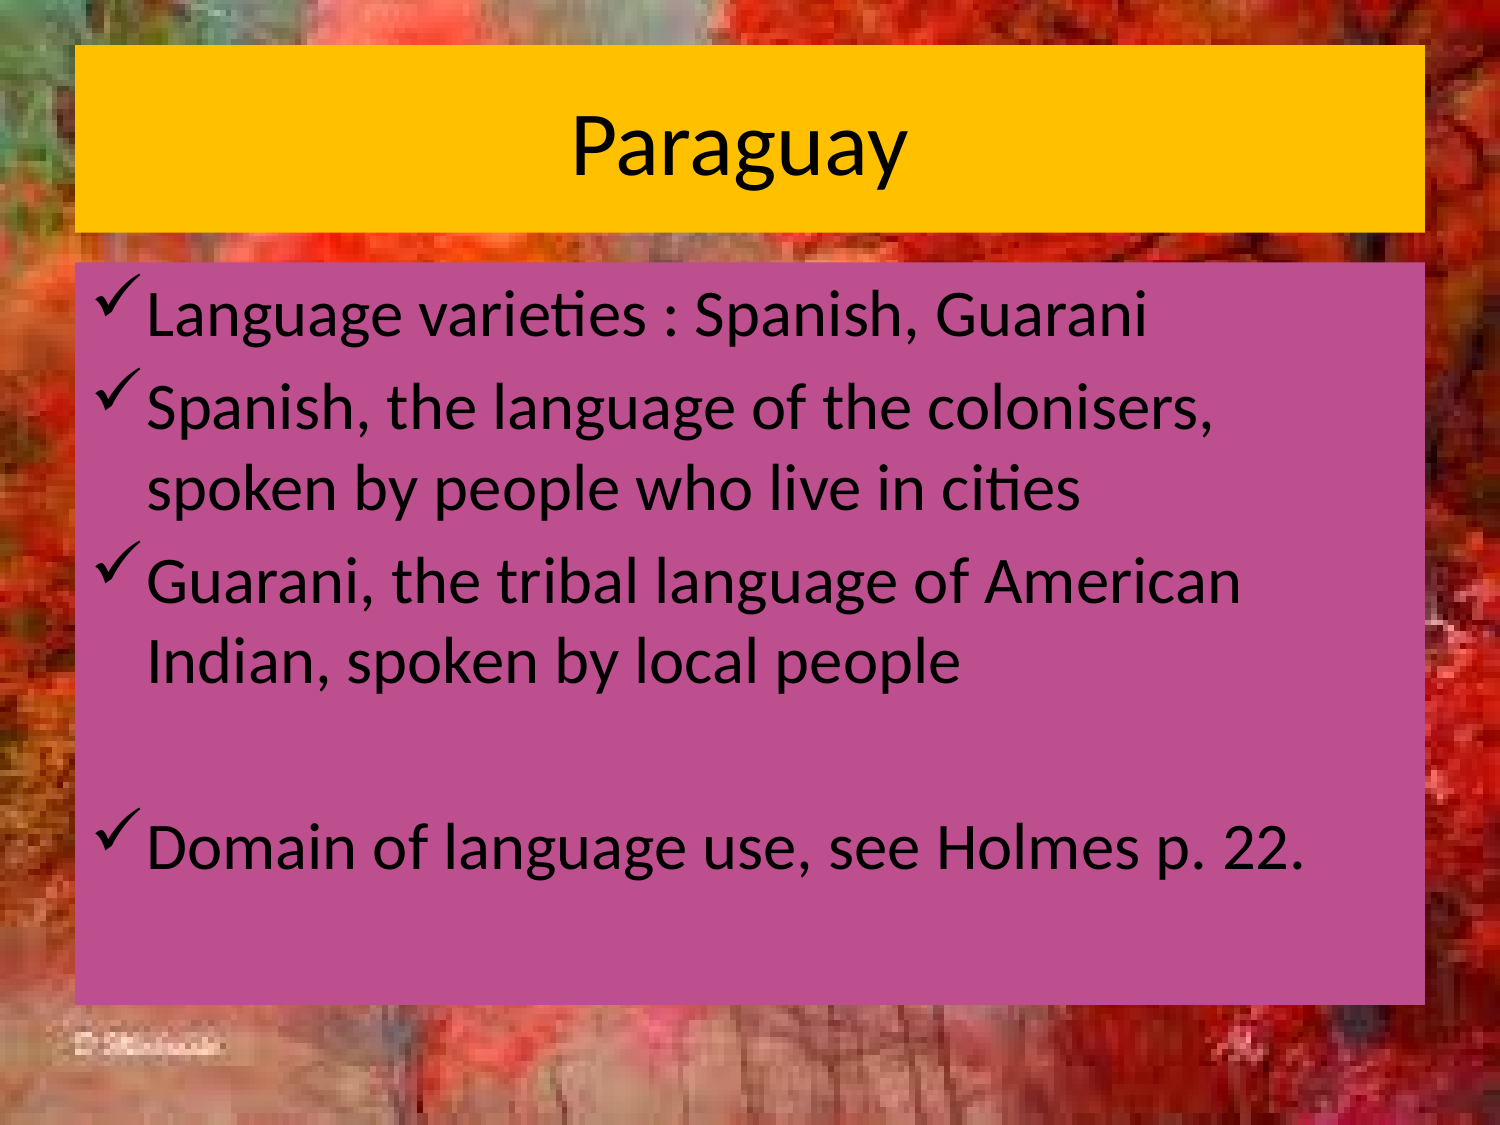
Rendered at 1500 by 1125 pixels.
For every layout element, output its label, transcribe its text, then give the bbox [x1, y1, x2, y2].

picture [0, 0, 1500, 1125]
title Paraguay [75, 45, 1425, 233]
list Language varieties : Spanish, Guarani Spanish, the language of the colonisers, spoken by people who live in cities Guarani, the tribal language of American Indian, spoken by local people Domain of language use, see Holmes p. 22. [75, 262, 1425, 1005]
